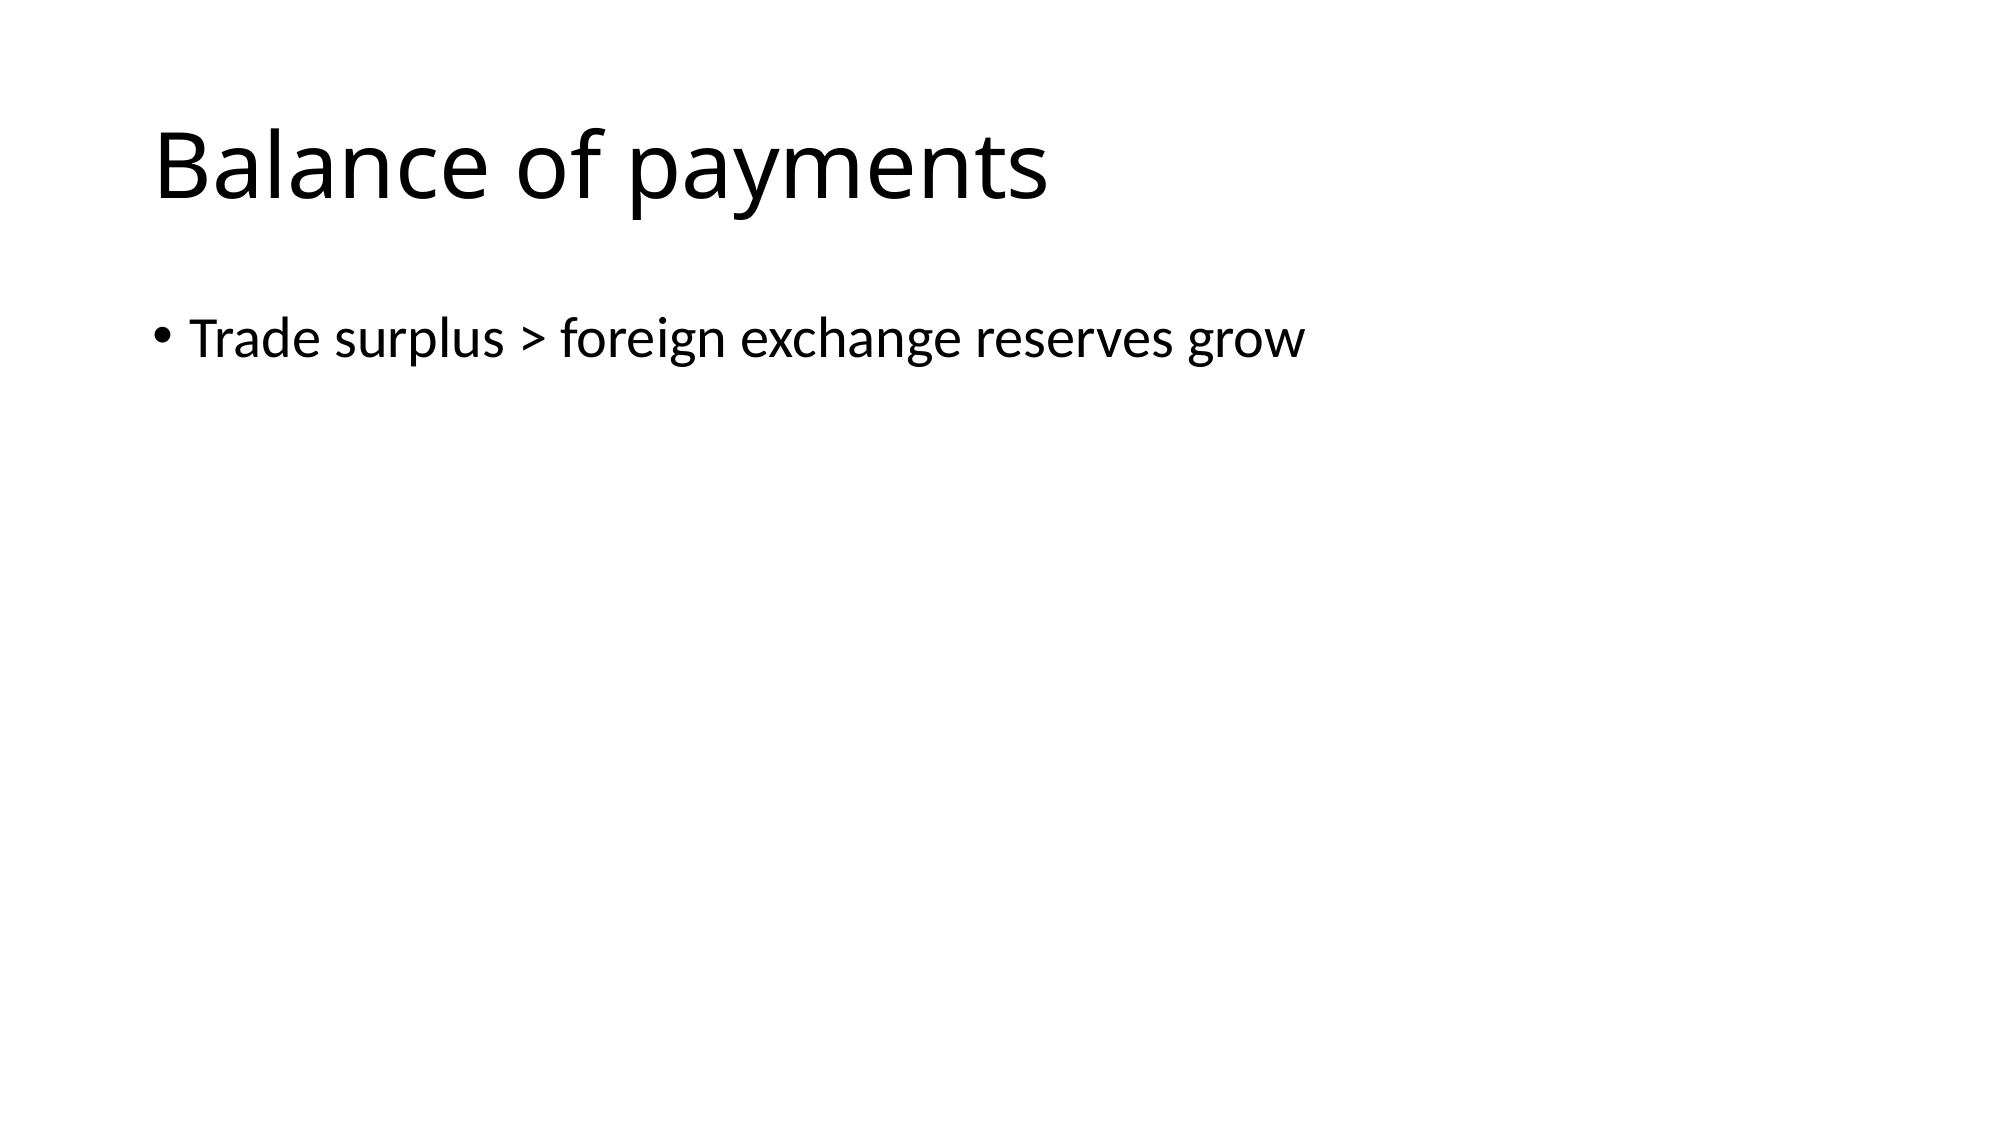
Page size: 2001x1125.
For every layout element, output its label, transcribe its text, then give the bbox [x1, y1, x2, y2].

list Trade surplus > foreign exchange reserves grow [137, 299, 1863, 1014]
title Balance of payments [137, 59, 1863, 278]
